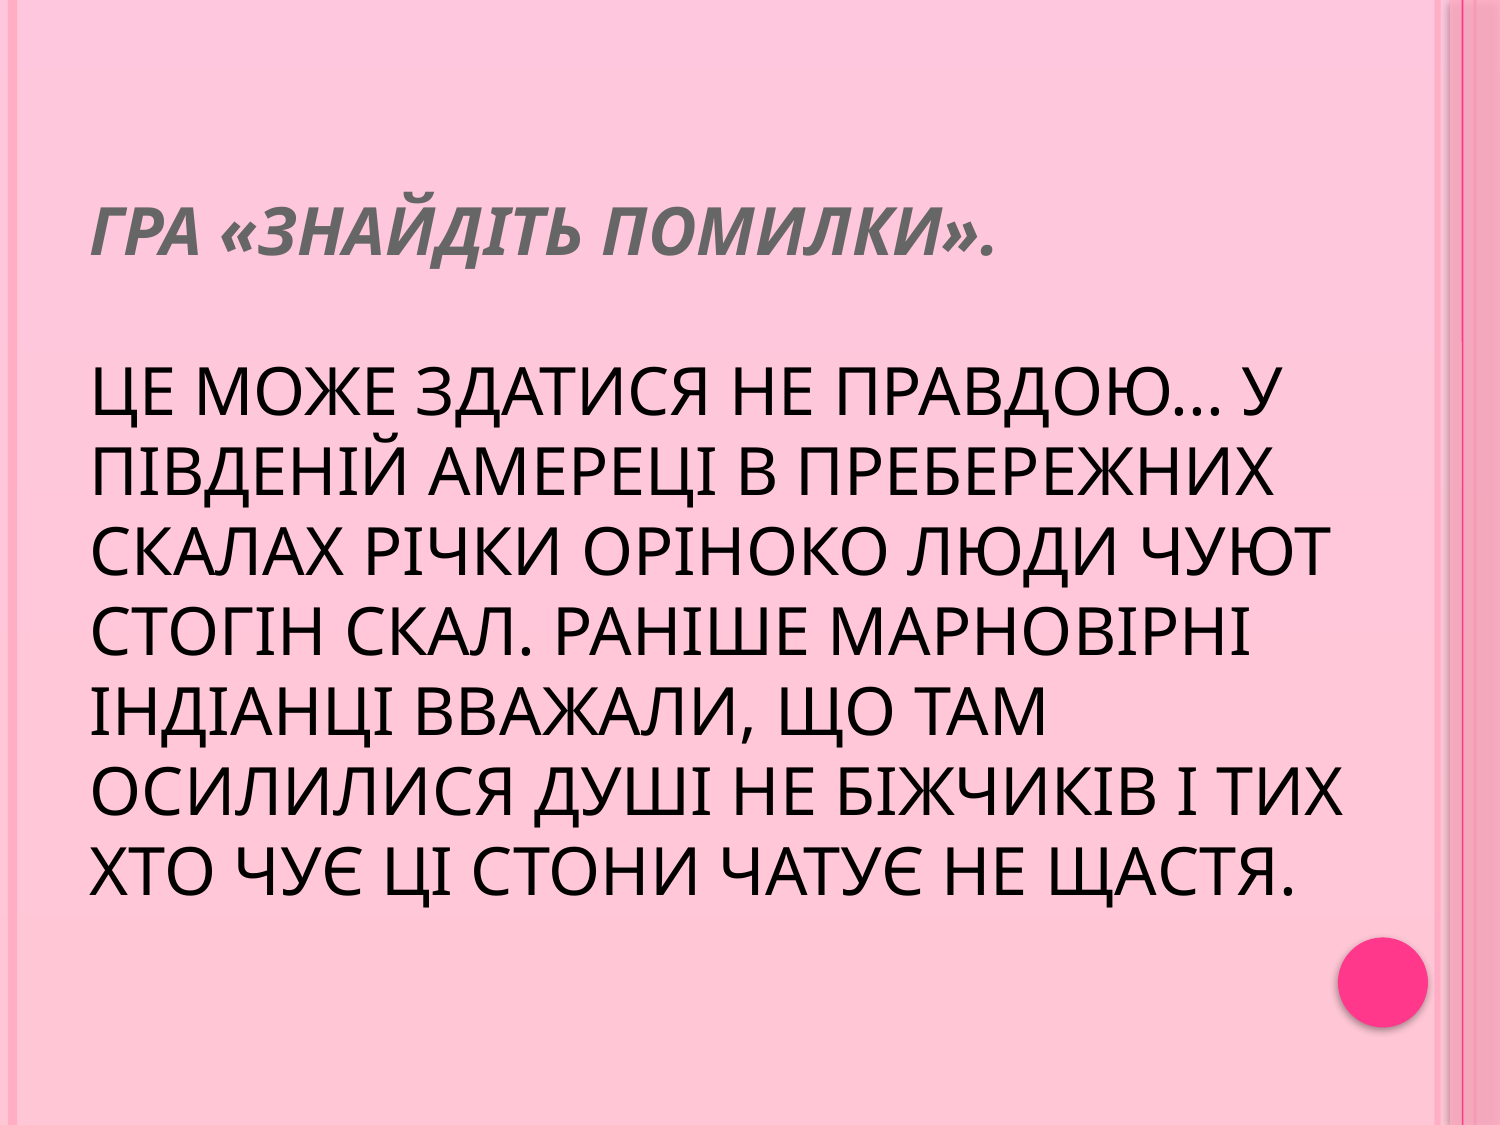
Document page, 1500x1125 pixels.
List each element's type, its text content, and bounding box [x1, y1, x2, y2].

title Гра «Знайдіть помилки». Це може здатися не правдою... У південій Амереці в пребережних скалах річки Оріноко люди чуют стогін скал. Раніше марновірні Індіанці вважали, що там осилилися душі не біжчиків і тих хто чує ці стони чатує не щастя. [75, 45, 1372, 961]
